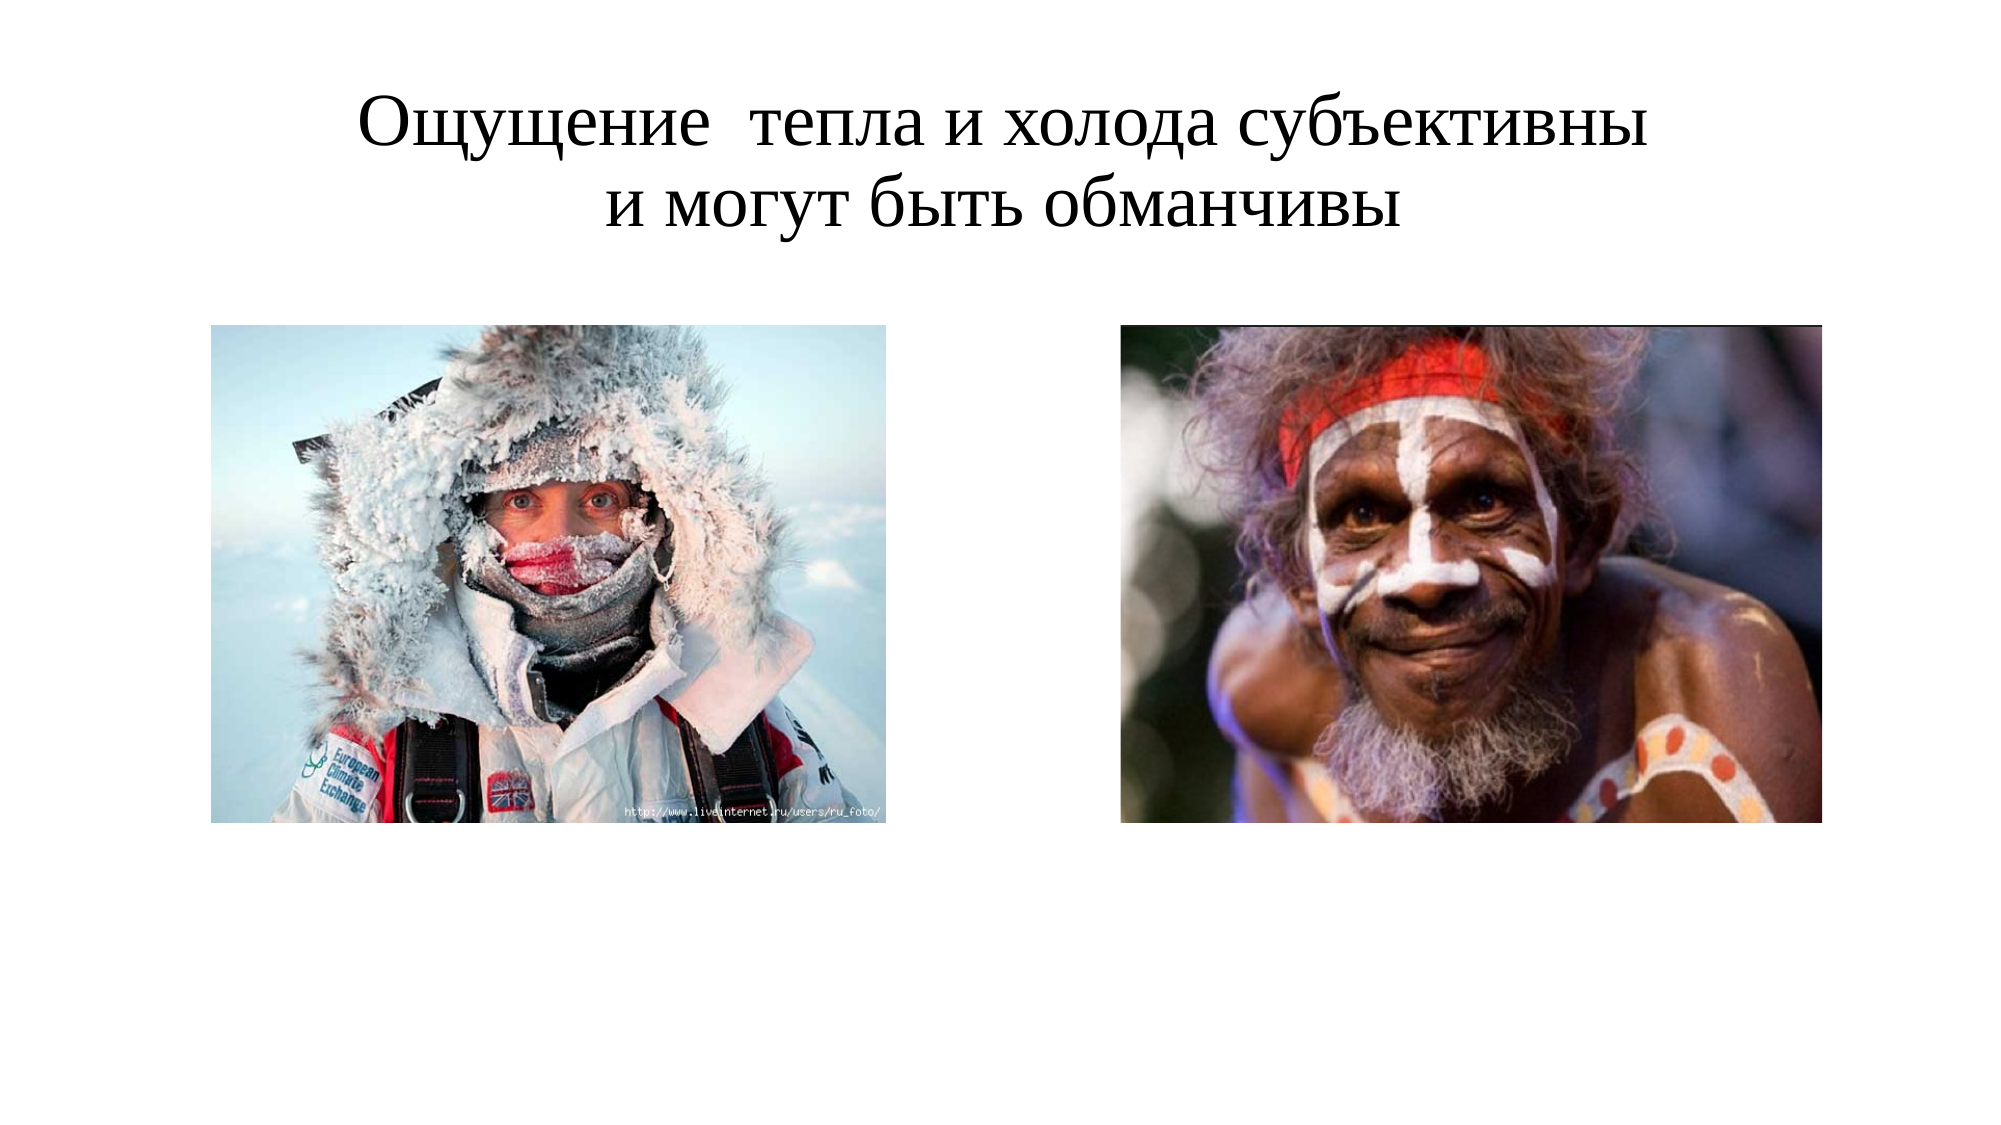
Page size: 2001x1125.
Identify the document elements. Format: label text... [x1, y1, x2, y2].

picture [210, 325, 886, 823]
title Ощущение тепла и холода субъективны и могут быть обманчивы [53, 68, 1974, 256]
picture [1120, 325, 1823, 823]
